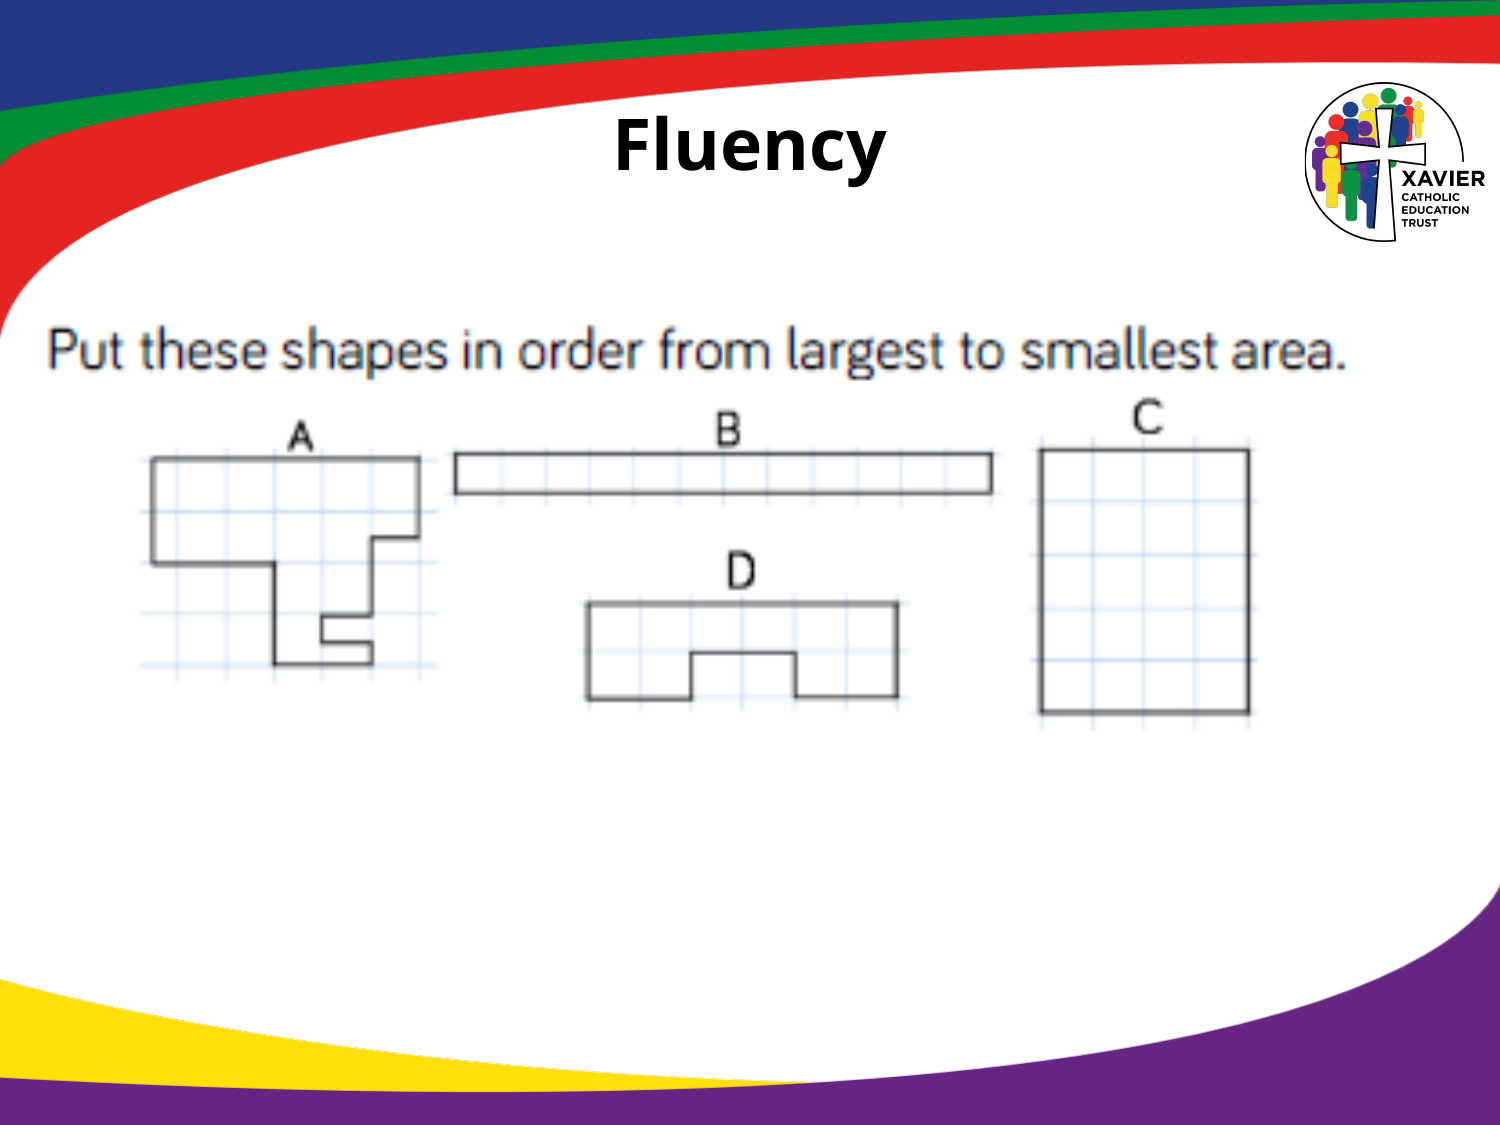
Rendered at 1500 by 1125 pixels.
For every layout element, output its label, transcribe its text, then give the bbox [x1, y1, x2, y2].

picture [31, 285, 1500, 750]
title Fluency [83, 101, 1417, 194]
